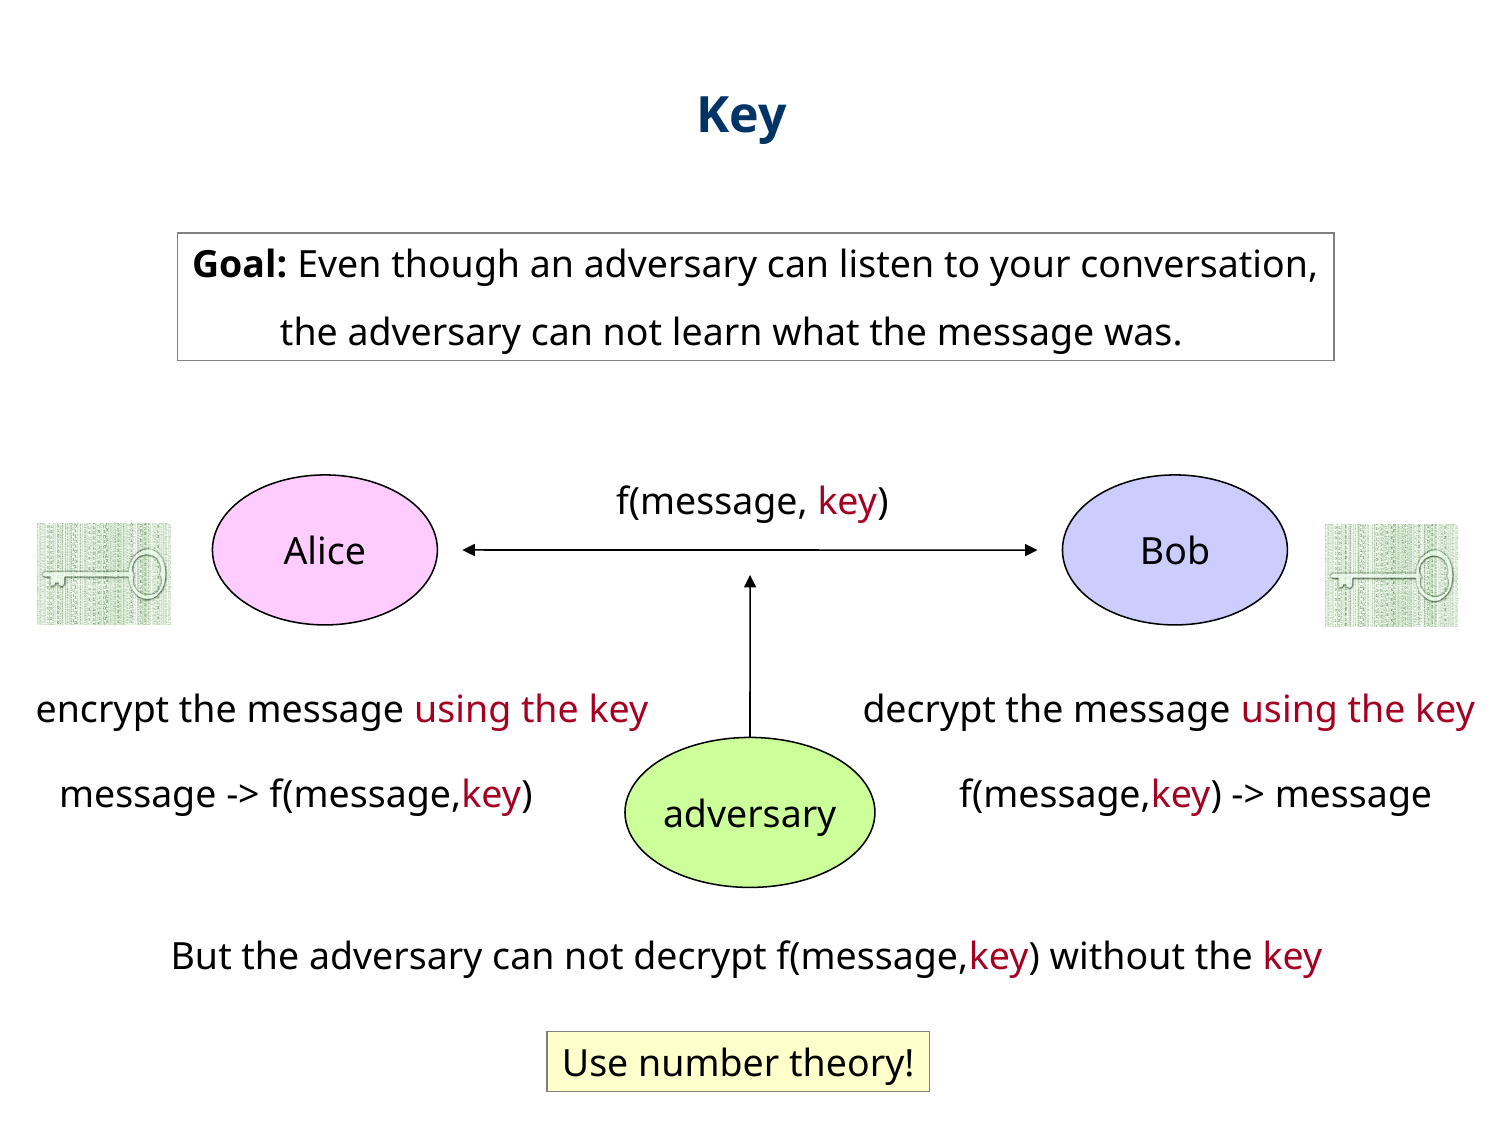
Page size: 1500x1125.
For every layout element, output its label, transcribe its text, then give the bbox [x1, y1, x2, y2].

picture [1324, 524, 1458, 627]
text_box Use number theory! [547, 1031, 930, 1092]
text_box Key [682, 74, 802, 150]
text_box But the adversary can not decrypt f(message,key) without the key [155, 924, 1338, 985]
text_box f(message,key) -> message [944, 762, 1448, 823]
text_box Alice [212, 474, 438, 625]
text_box f(message, key) [601, 469, 904, 529]
text_box [462, 543, 1038, 557]
text_box encrypt the message using the key [20, 677, 664, 738]
text_box decrypt the message using the key [847, 677, 1491, 738]
text_box [743, 574, 757, 738]
picture [37, 522, 171, 626]
text_box Goal: Even though an adversary can listen to your conversation, the adversary can not learn what the message was. [177, 233, 1334, 361]
text_box message -> f(message,key) [44, 762, 548, 823]
text_box adversary [624, 737, 875, 888]
text_box Bob [1062, 474, 1288, 625]
